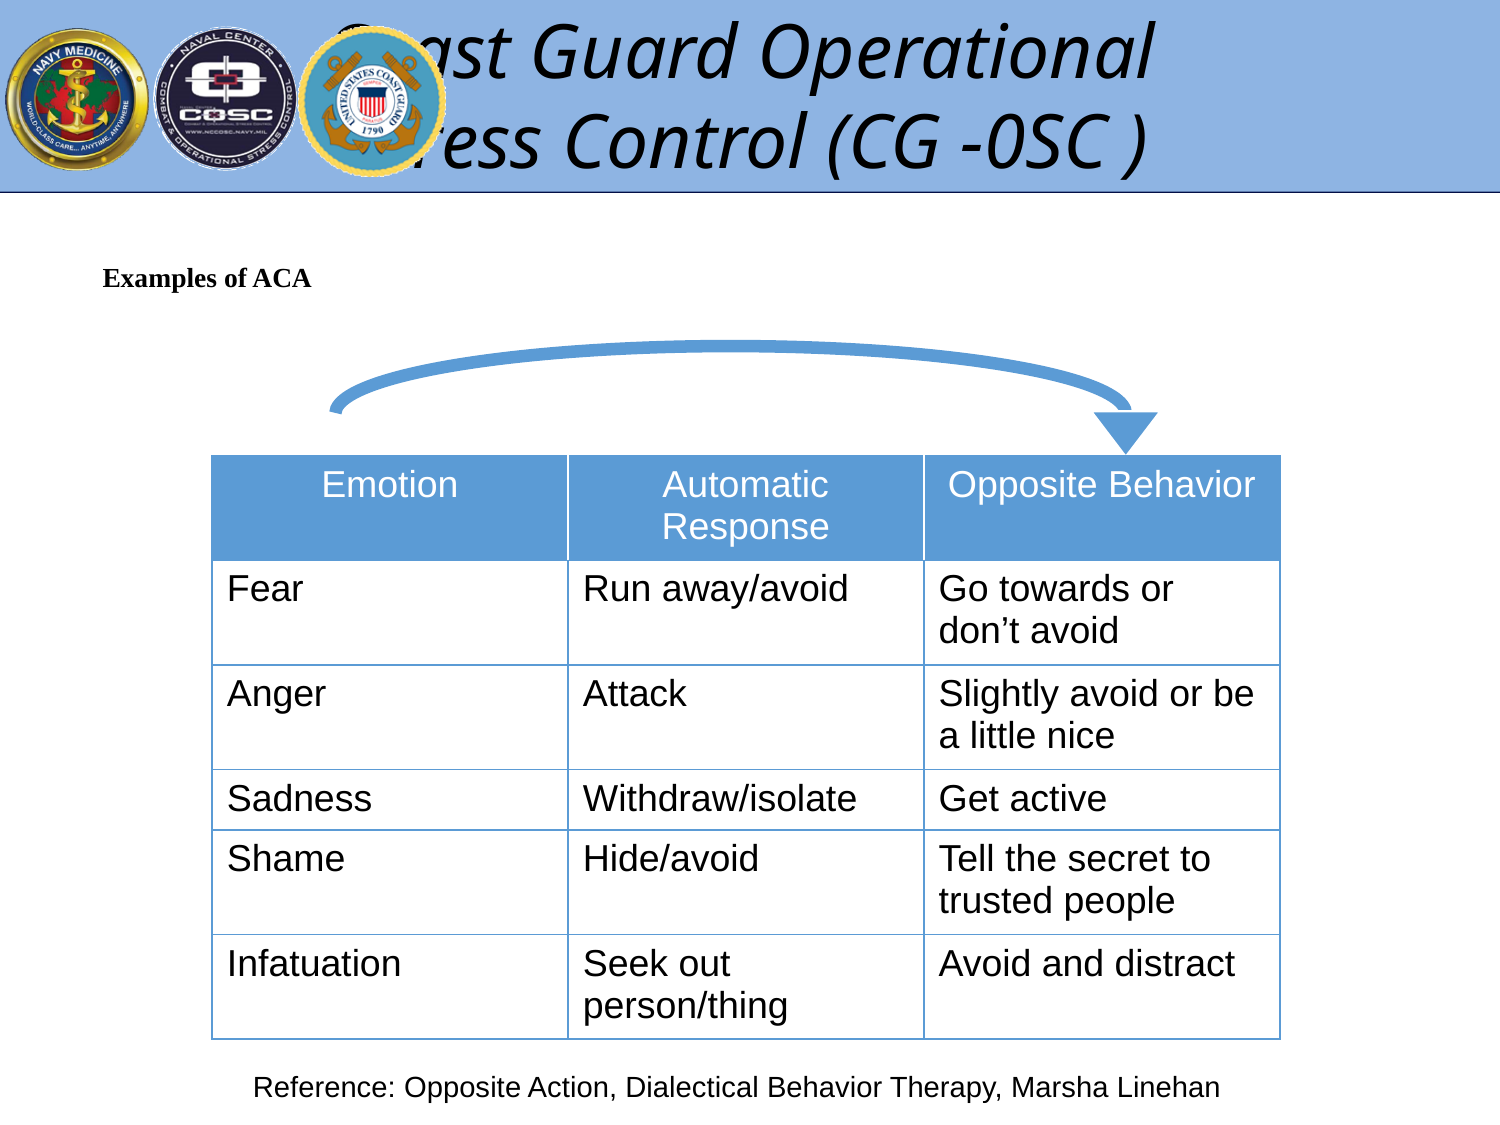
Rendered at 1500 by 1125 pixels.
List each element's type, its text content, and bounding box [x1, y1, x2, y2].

picture [0, 192, 1500, 196]
table_cell Infatuation [213, 935, 567, 1038]
table_header Emotion [213, 457, 567, 560]
table_cell Withdraw/isolate [569, 770, 923, 829]
table_cell Attack [569, 666, 923, 769]
table_cell Go towards or don’t avoid [925, 561, 1279, 664]
table_cell Hide/avoid [569, 831, 923, 934]
title Examples of ACA [87, 226, 1313, 335]
table_cell Get active [925, 770, 1279, 829]
text_box Reference: Opposite Action, Dialectical Behavior Therapy, Marsha Linehan [53, 1060, 1422, 1111]
table_header Opposite Behavior [925, 457, 1279, 560]
table_cell Shame [213, 831, 567, 934]
table_cell Tell the secret to trusted people [925, 831, 1279, 934]
table_cell Sadness [213, 770, 567, 829]
table_cell Seek out person/thing [569, 935, 923, 1038]
table_cell Run away/avoid [569, 561, 923, 664]
table_cell Anger [213, 666, 567, 769]
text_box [335, 346, 1161, 482]
table_cell Avoid and distract [925, 935, 1279, 1038]
table_cell Slightly avoid or be a little nice [925, 666, 1279, 769]
table_cell Fear [213, 561, 567, 664]
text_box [0, 0, 1500, 192]
table_header Automatic Response [569, 482, 923, 560]
